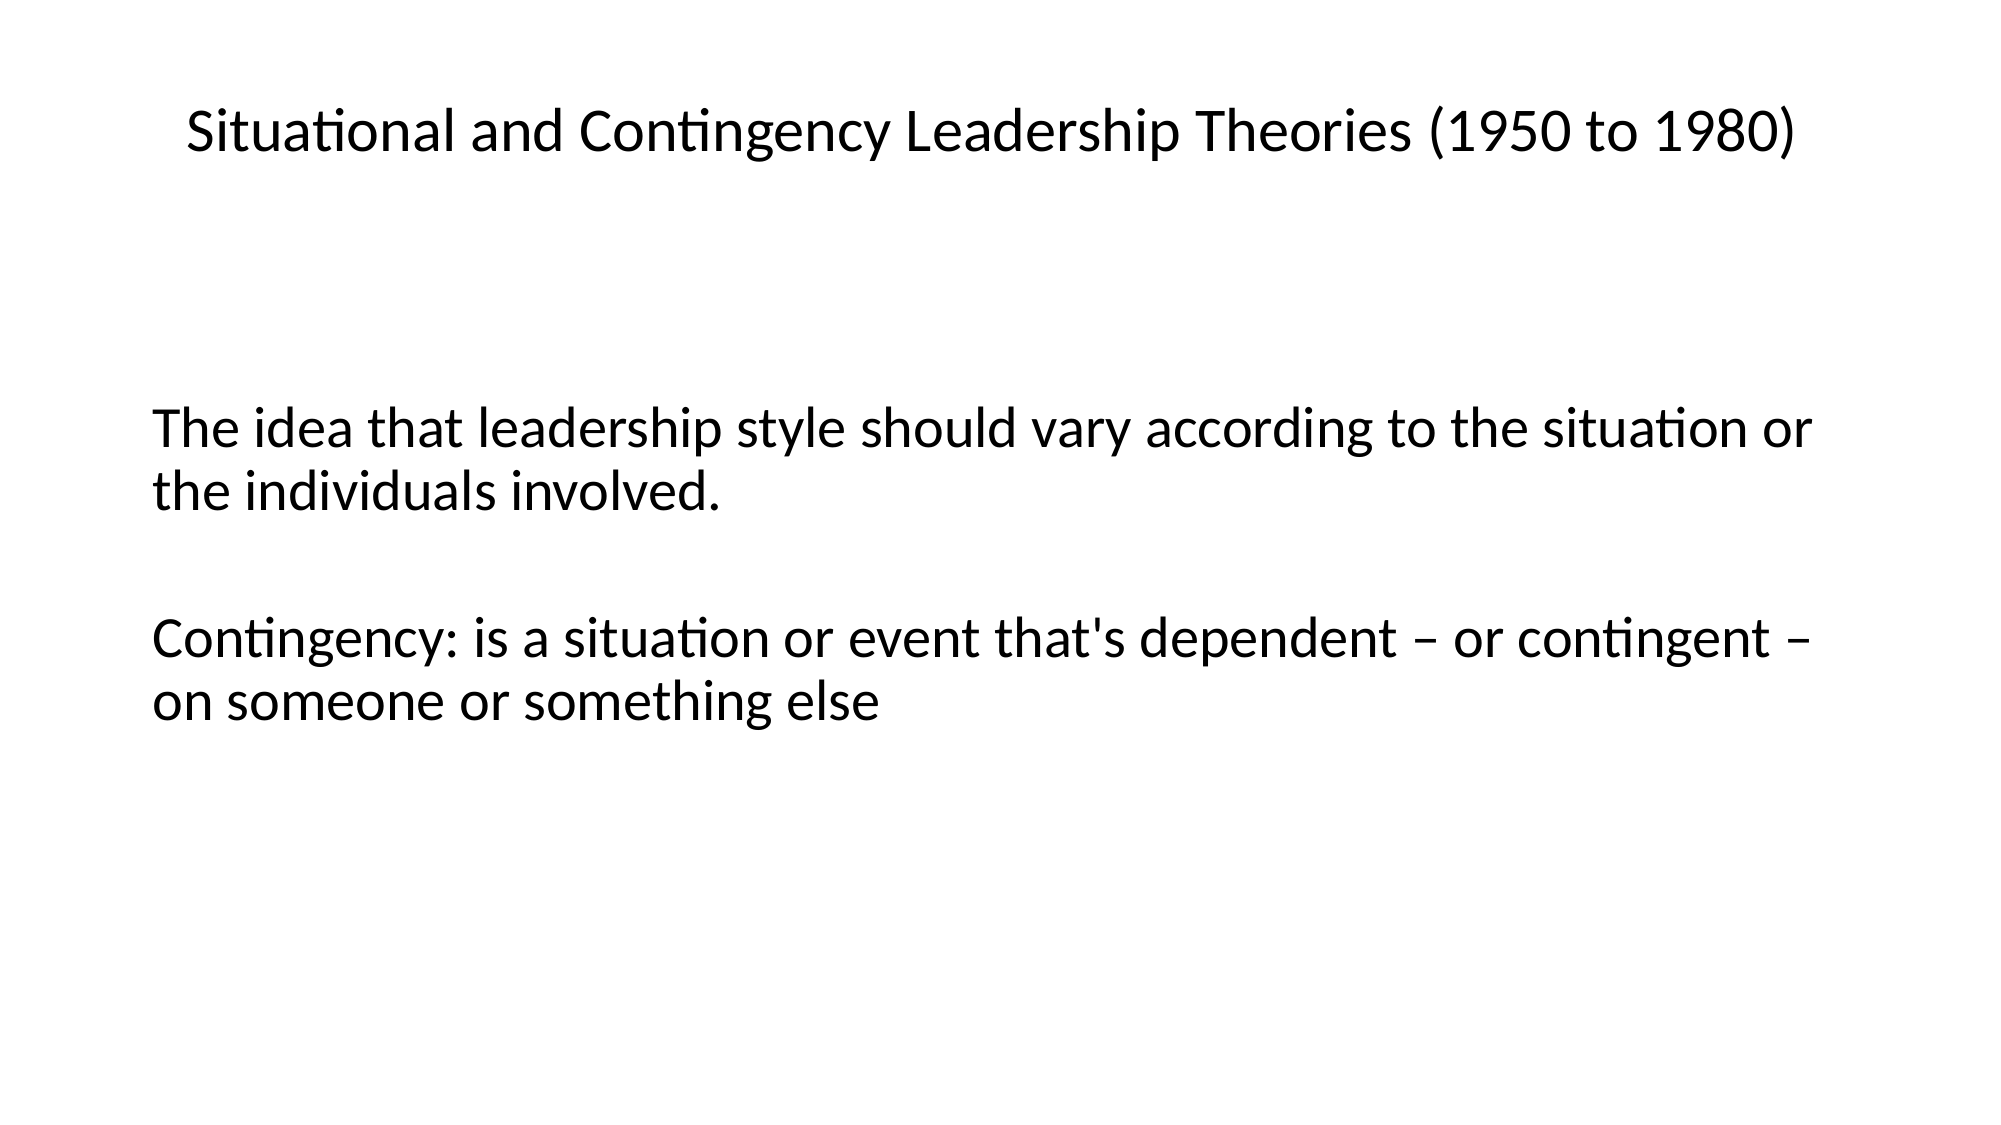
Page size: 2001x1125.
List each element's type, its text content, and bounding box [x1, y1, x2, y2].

title Situational and Contingency Leadership Theories (1950 to 1980) [137, 59, 1863, 278]
list The idea that leadership style should vary according to the situation or the individuals involved. Contingency: is a situation or event that's dependent – or contingent – on someone or something else [137, 299, 1863, 1014]
